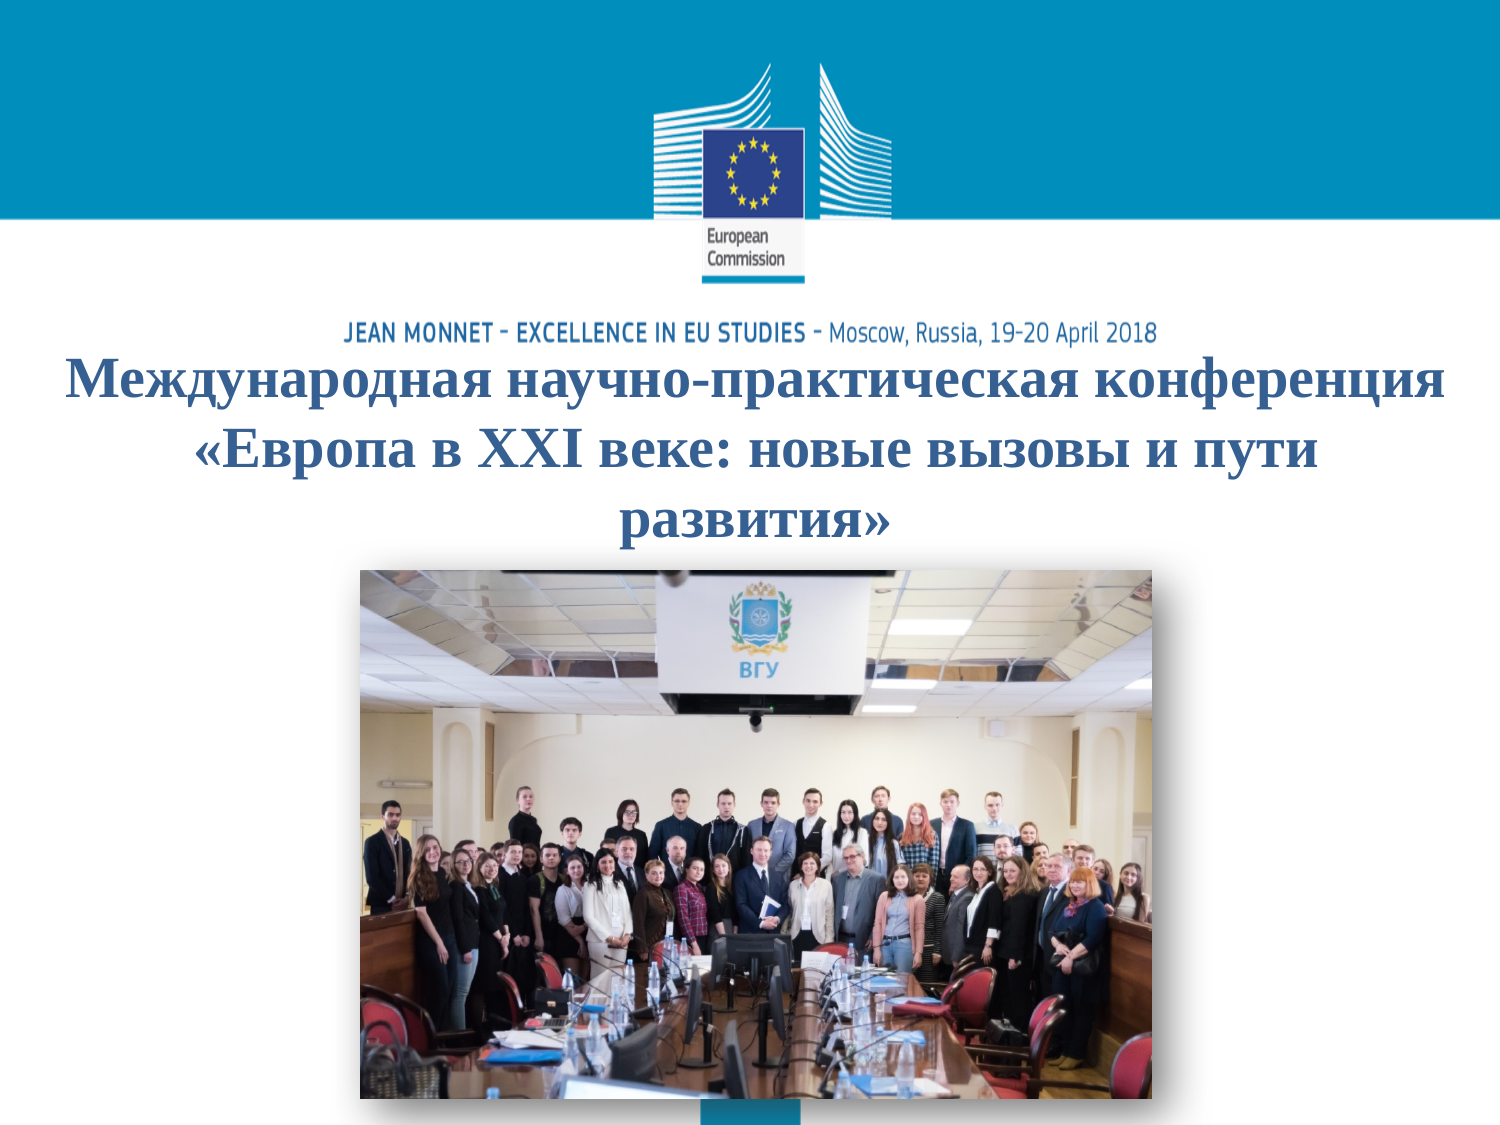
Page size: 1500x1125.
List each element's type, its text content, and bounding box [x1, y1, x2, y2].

picture [0, 77, 1500, 1125]
picture [820, 115, 891, 175]
picture [820, 202, 891, 214]
picture [820, 177, 891, 201]
picture [820, 190, 891, 208]
title Международная научно-практическая конференция «Европа в XXI веке: новые вызовы и пути развития» [41, 349, 1471, 538]
picture [820, 140, 891, 182]
picture [820, 164, 891, 195]
picture [820, 152, 891, 189]
picture [820, 64, 891, 162]
